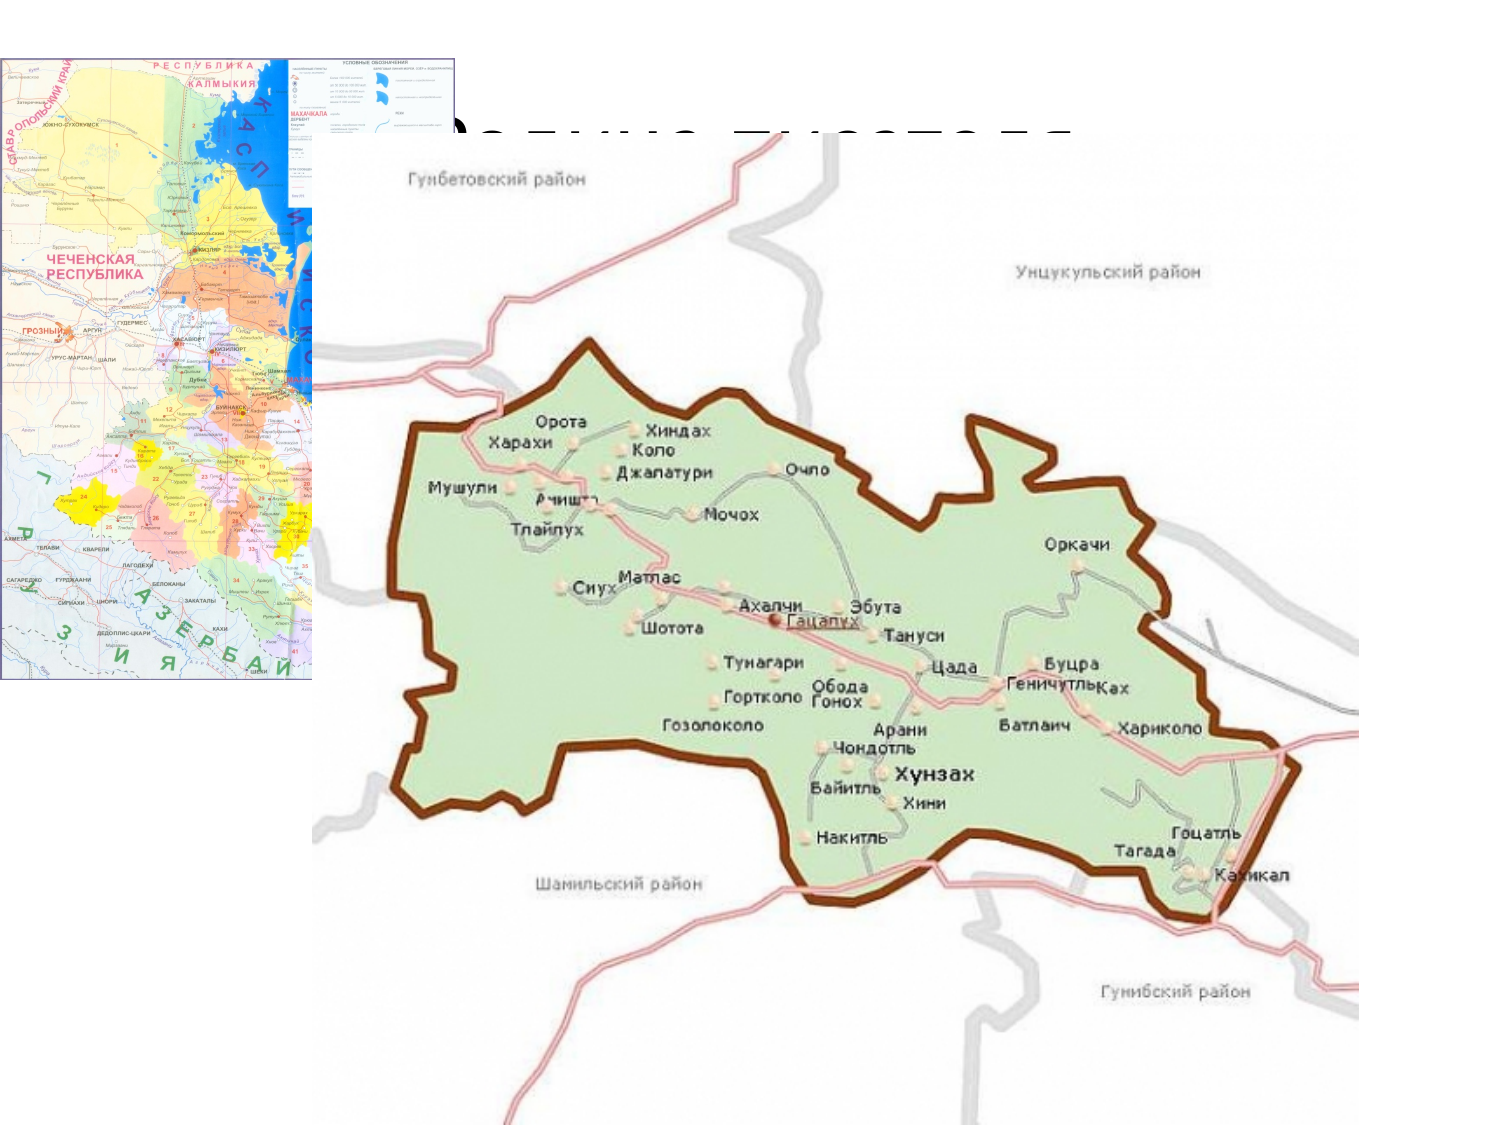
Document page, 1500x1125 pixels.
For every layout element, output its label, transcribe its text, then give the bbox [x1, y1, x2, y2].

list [312, 133, 1359, 1125]
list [0, 58, 455, 680]
title Родина писателя [74, 44, 1426, 233]
